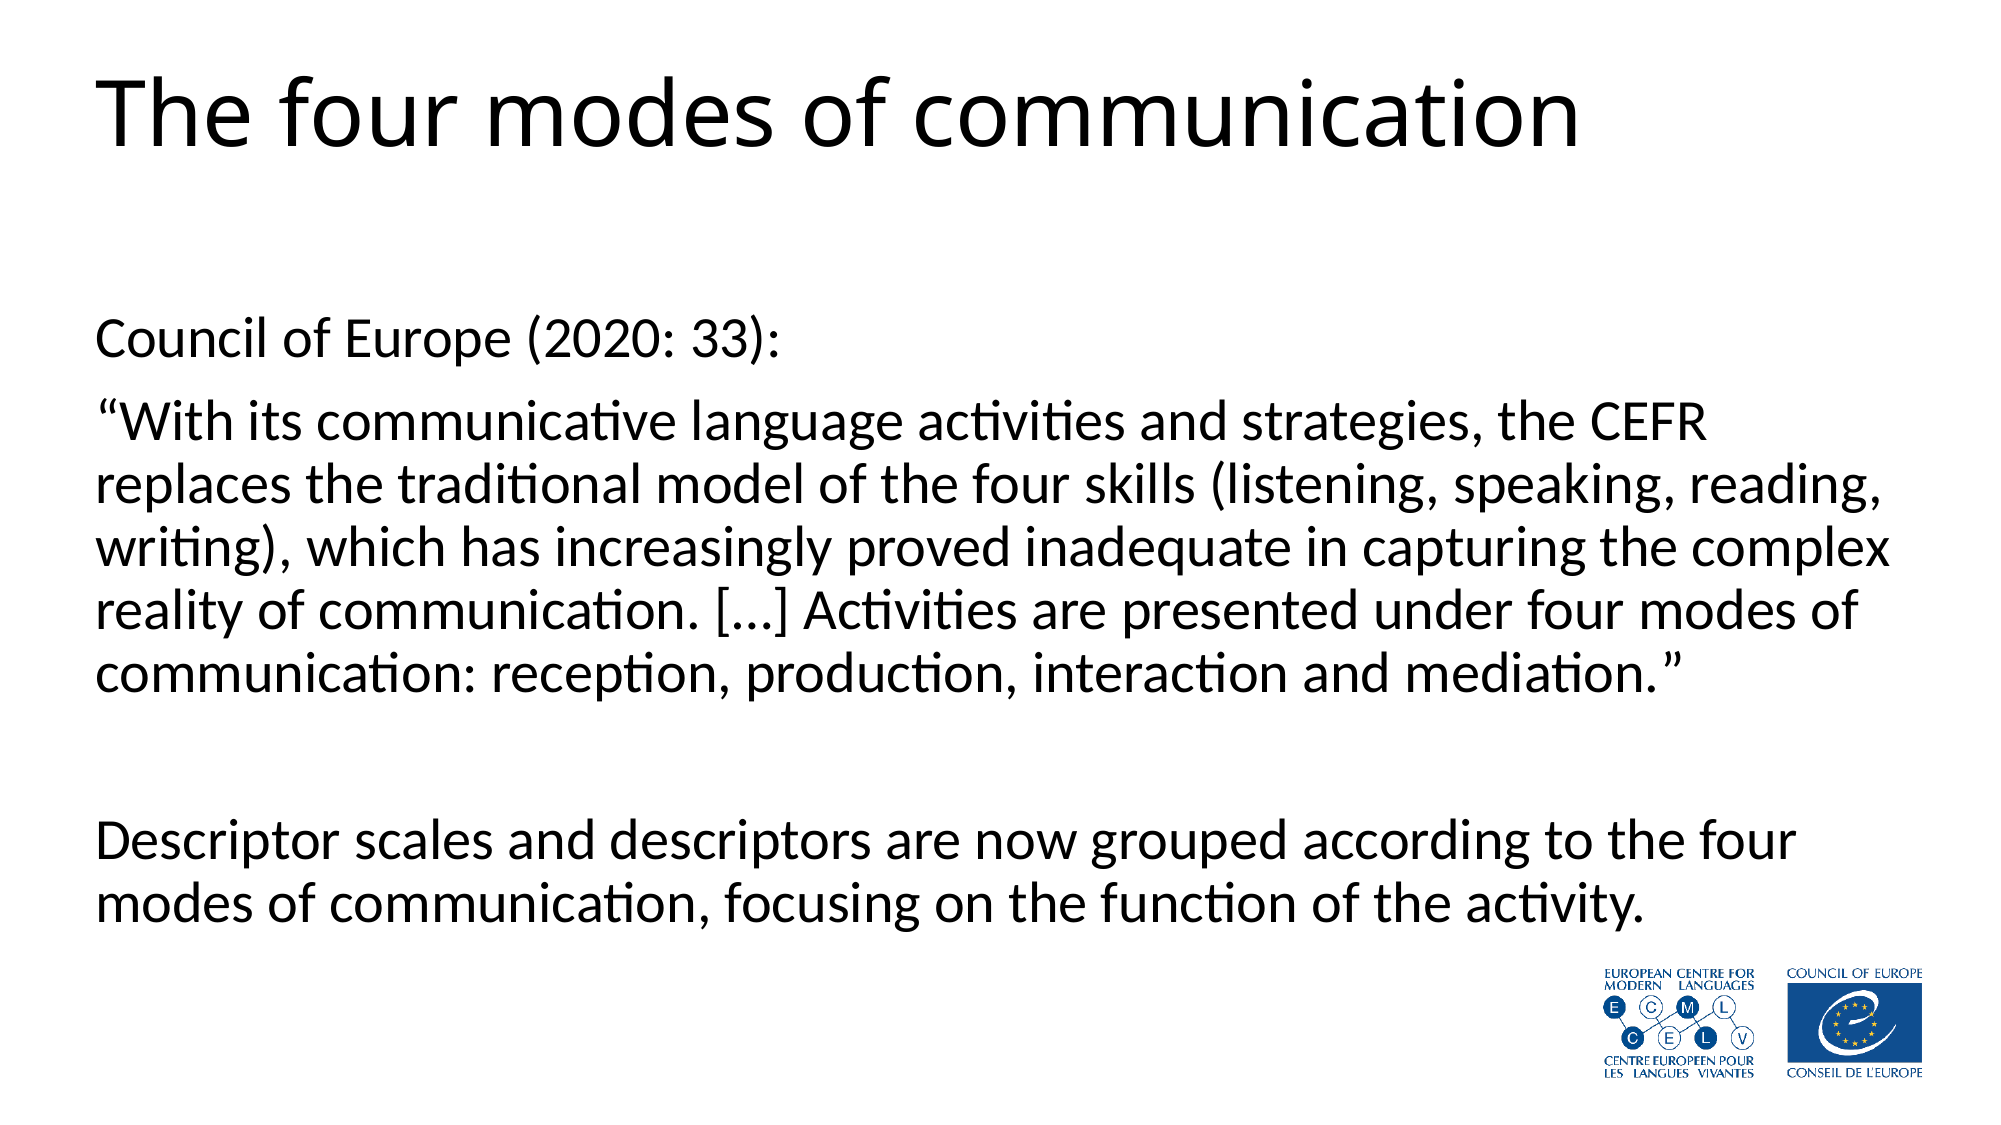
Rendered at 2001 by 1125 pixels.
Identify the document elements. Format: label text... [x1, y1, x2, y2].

picture [1602, 967, 1924, 1078]
list Council of Europe (2020: 33): “With its communicative language activities and strategies, the CEFR replaces the traditional model of the four skills (listening, speaking, reading, writing), which has increasingly proved inadequate in capturing the complex reality of communication. […] Activities are presented under four modes of communication: reception, production, interaction and mediation.” Descriptor scales and descriptors are now grouped according to the four modes of communication, focusing on the function of the activity. [80, 299, 1921, 964]
title The four modes of communication [80, 59, 1921, 278]
